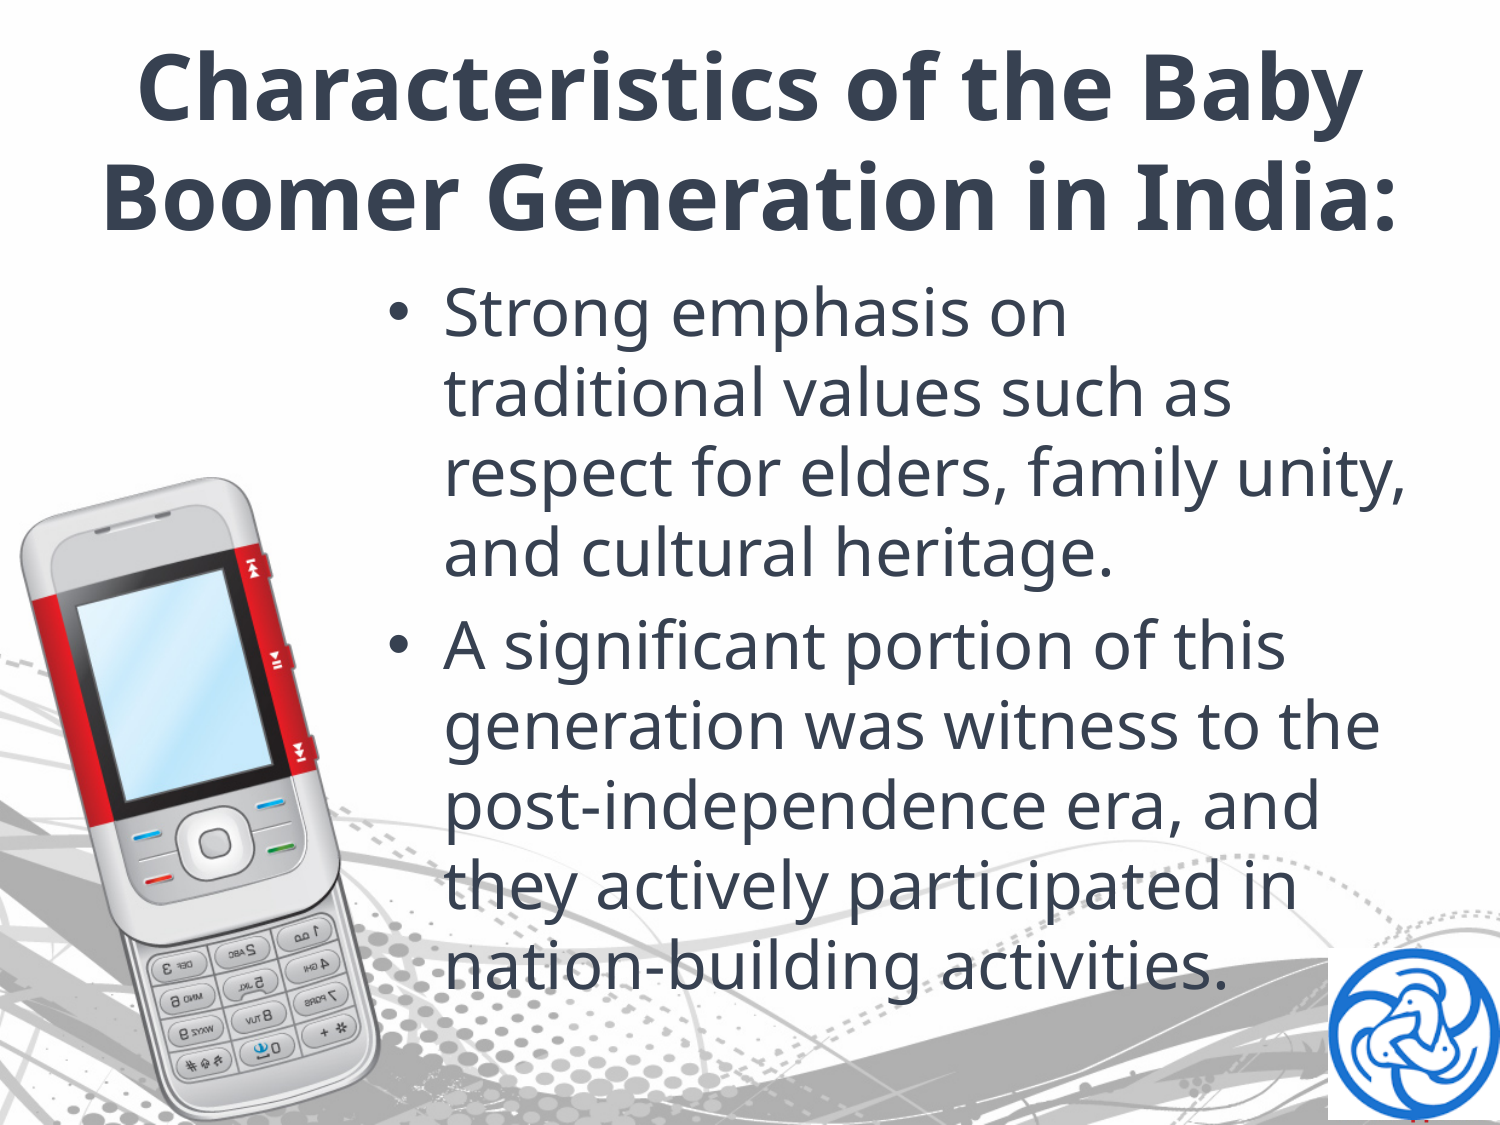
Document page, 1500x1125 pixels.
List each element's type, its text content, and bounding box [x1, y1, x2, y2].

title Characteristics of the Baby Boomer Generation in India: [75, 45, 1425, 233]
list Strong emphasis on traditional values such as respect for elders, family unity, and cultural heritage. A significant portion of this generation was witness to the post-independence era, and they actively participated in nation-building activities. [371, 262, 1425, 1012]
picture [0, 0, 1500, 1125]
